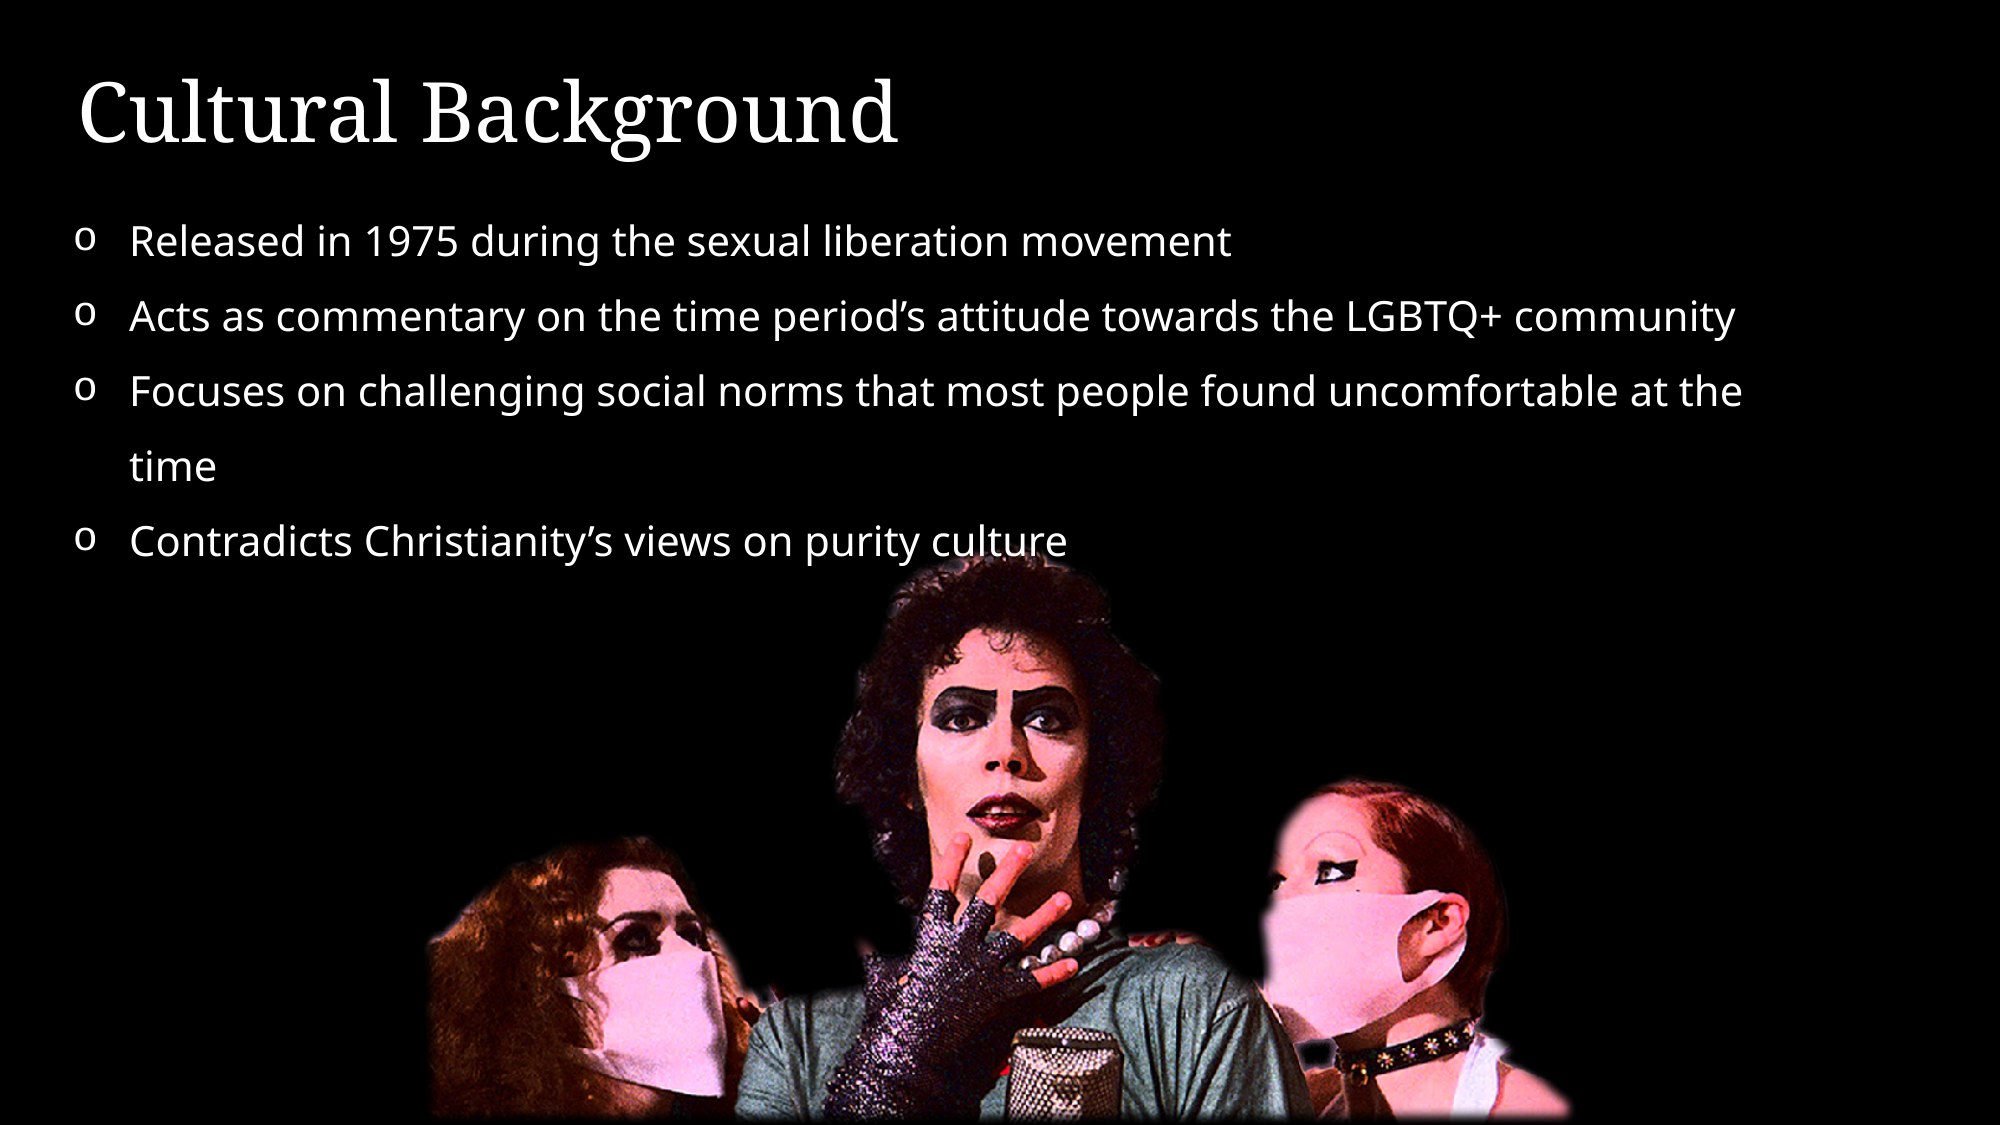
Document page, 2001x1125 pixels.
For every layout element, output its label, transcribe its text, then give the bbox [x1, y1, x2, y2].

text_box Released in 1975 during the sexual liberation movement Acts as commentary on the time period’s attitude towards the LGBTQ+ community Focuses on challenging social norms that most people found uncomfortable at the time Contradicts Christianity’s views on purity culture [58, 182, 1856, 573]
picture [423, 520, 1577, 1125]
text_box Cultural Background [62, 51, 1829, 167]
